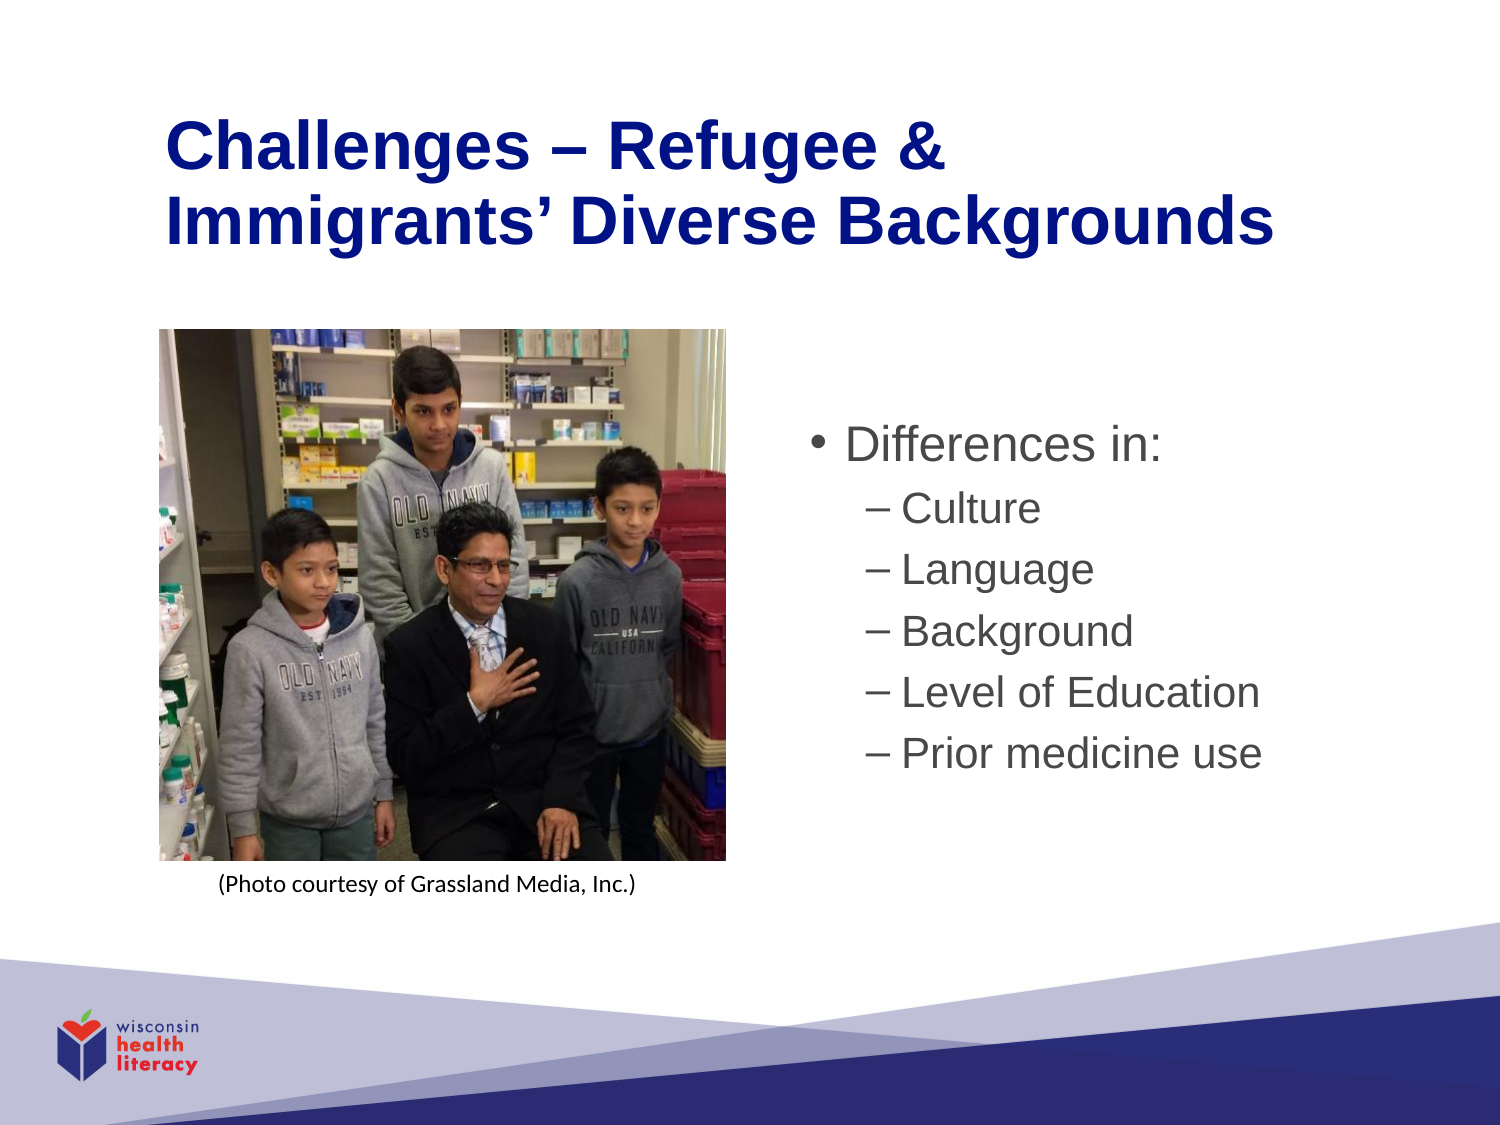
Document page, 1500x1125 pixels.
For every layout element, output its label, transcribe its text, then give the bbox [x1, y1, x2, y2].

text_box (Photo courtesy of Grassland Media, Inc.) [203, 860, 797, 906]
list Differences in: Culture Language Background Level of Education Prior medicine use [794, 403, 1500, 1014]
picture [0, 0, 1500, 1125]
title Challenges – Refugee & Immigrants’ Diverse Backgrounds [150, 101, 1350, 255]
